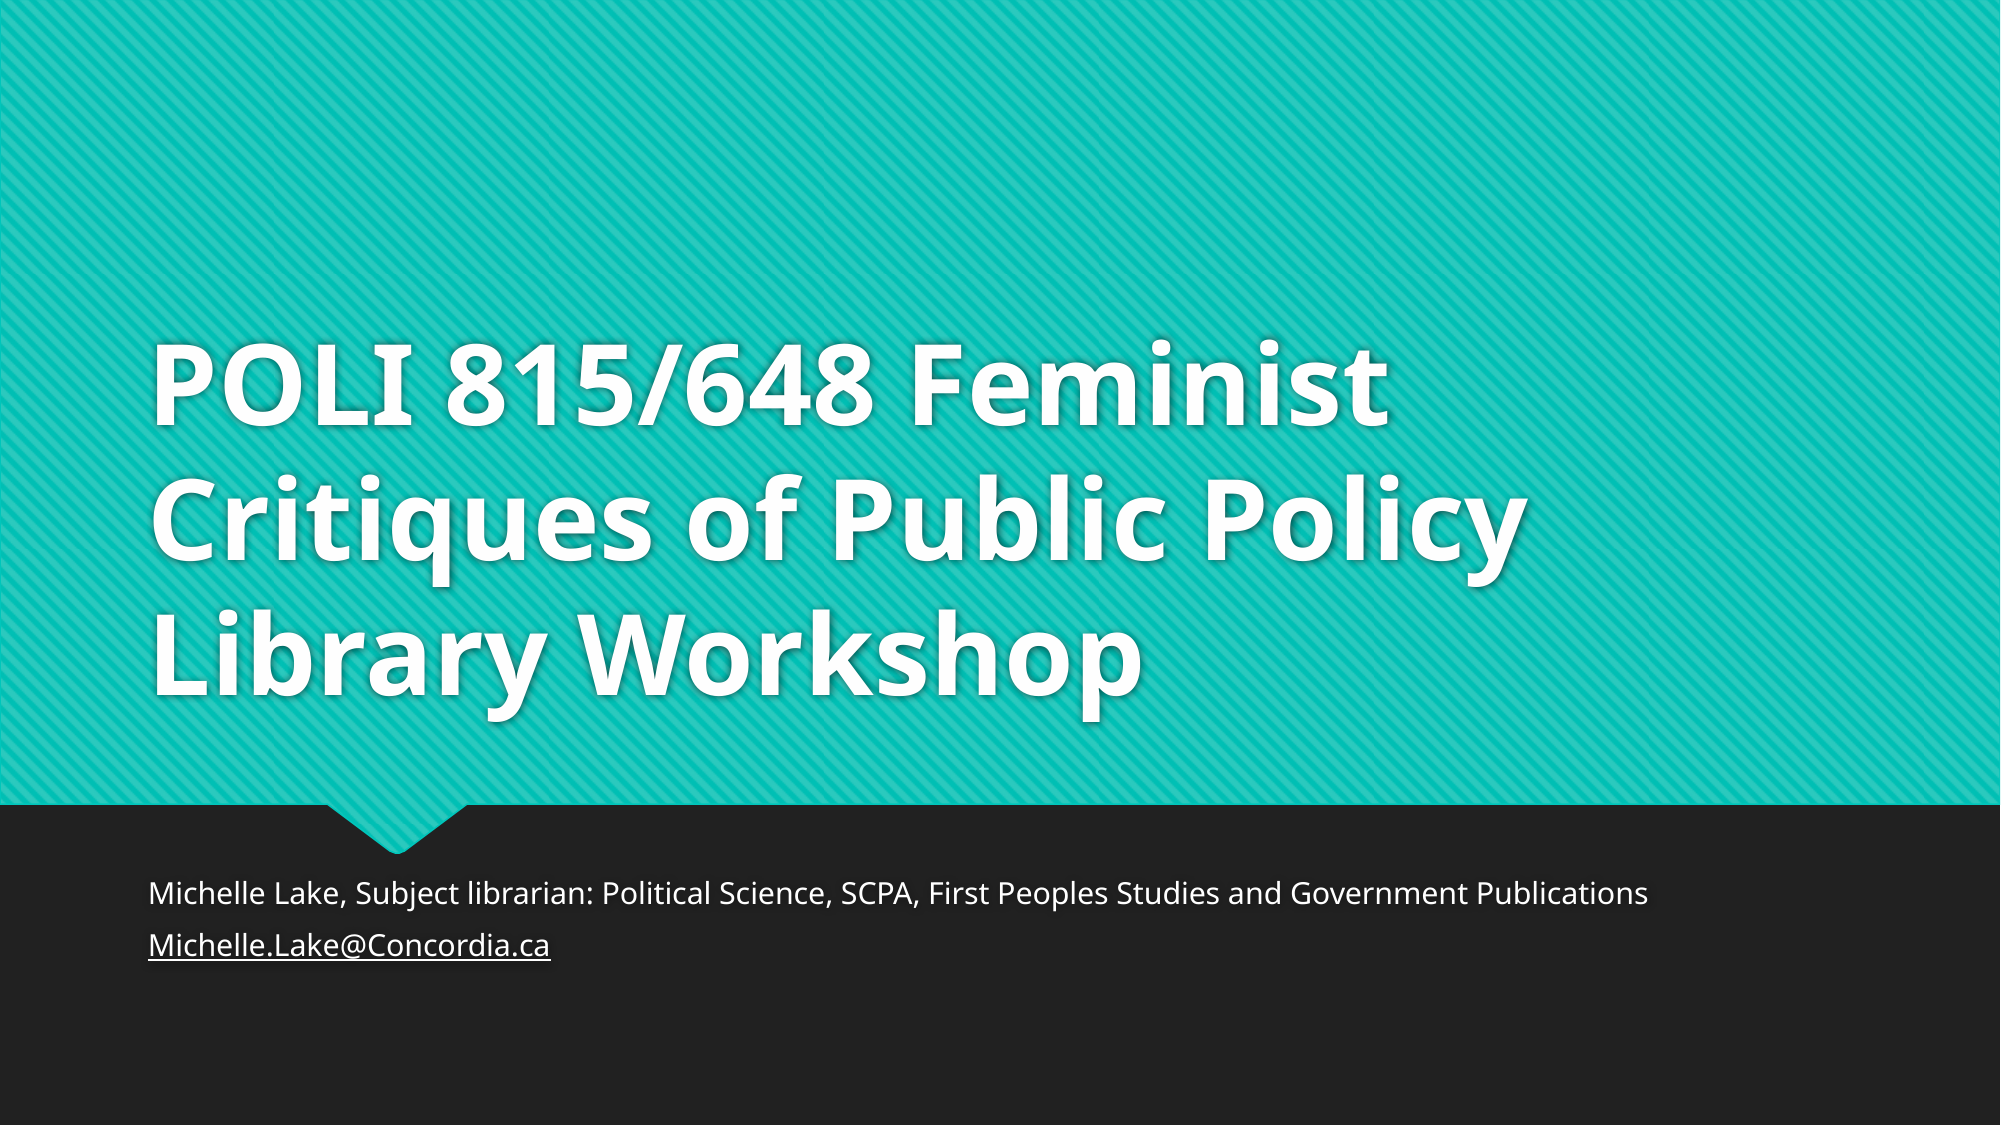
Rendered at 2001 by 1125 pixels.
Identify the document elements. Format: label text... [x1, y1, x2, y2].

subtitle Michelle Lake, Subject librarian: Political Science, SCPA, First Peoples Studies and Government Publications Michelle.Lake@Concordia.ca [132, 866, 1868, 977]
title POLI 815/648 Feminist Critiques of Public Policy Library Workshop [132, 237, 1868, 726]
